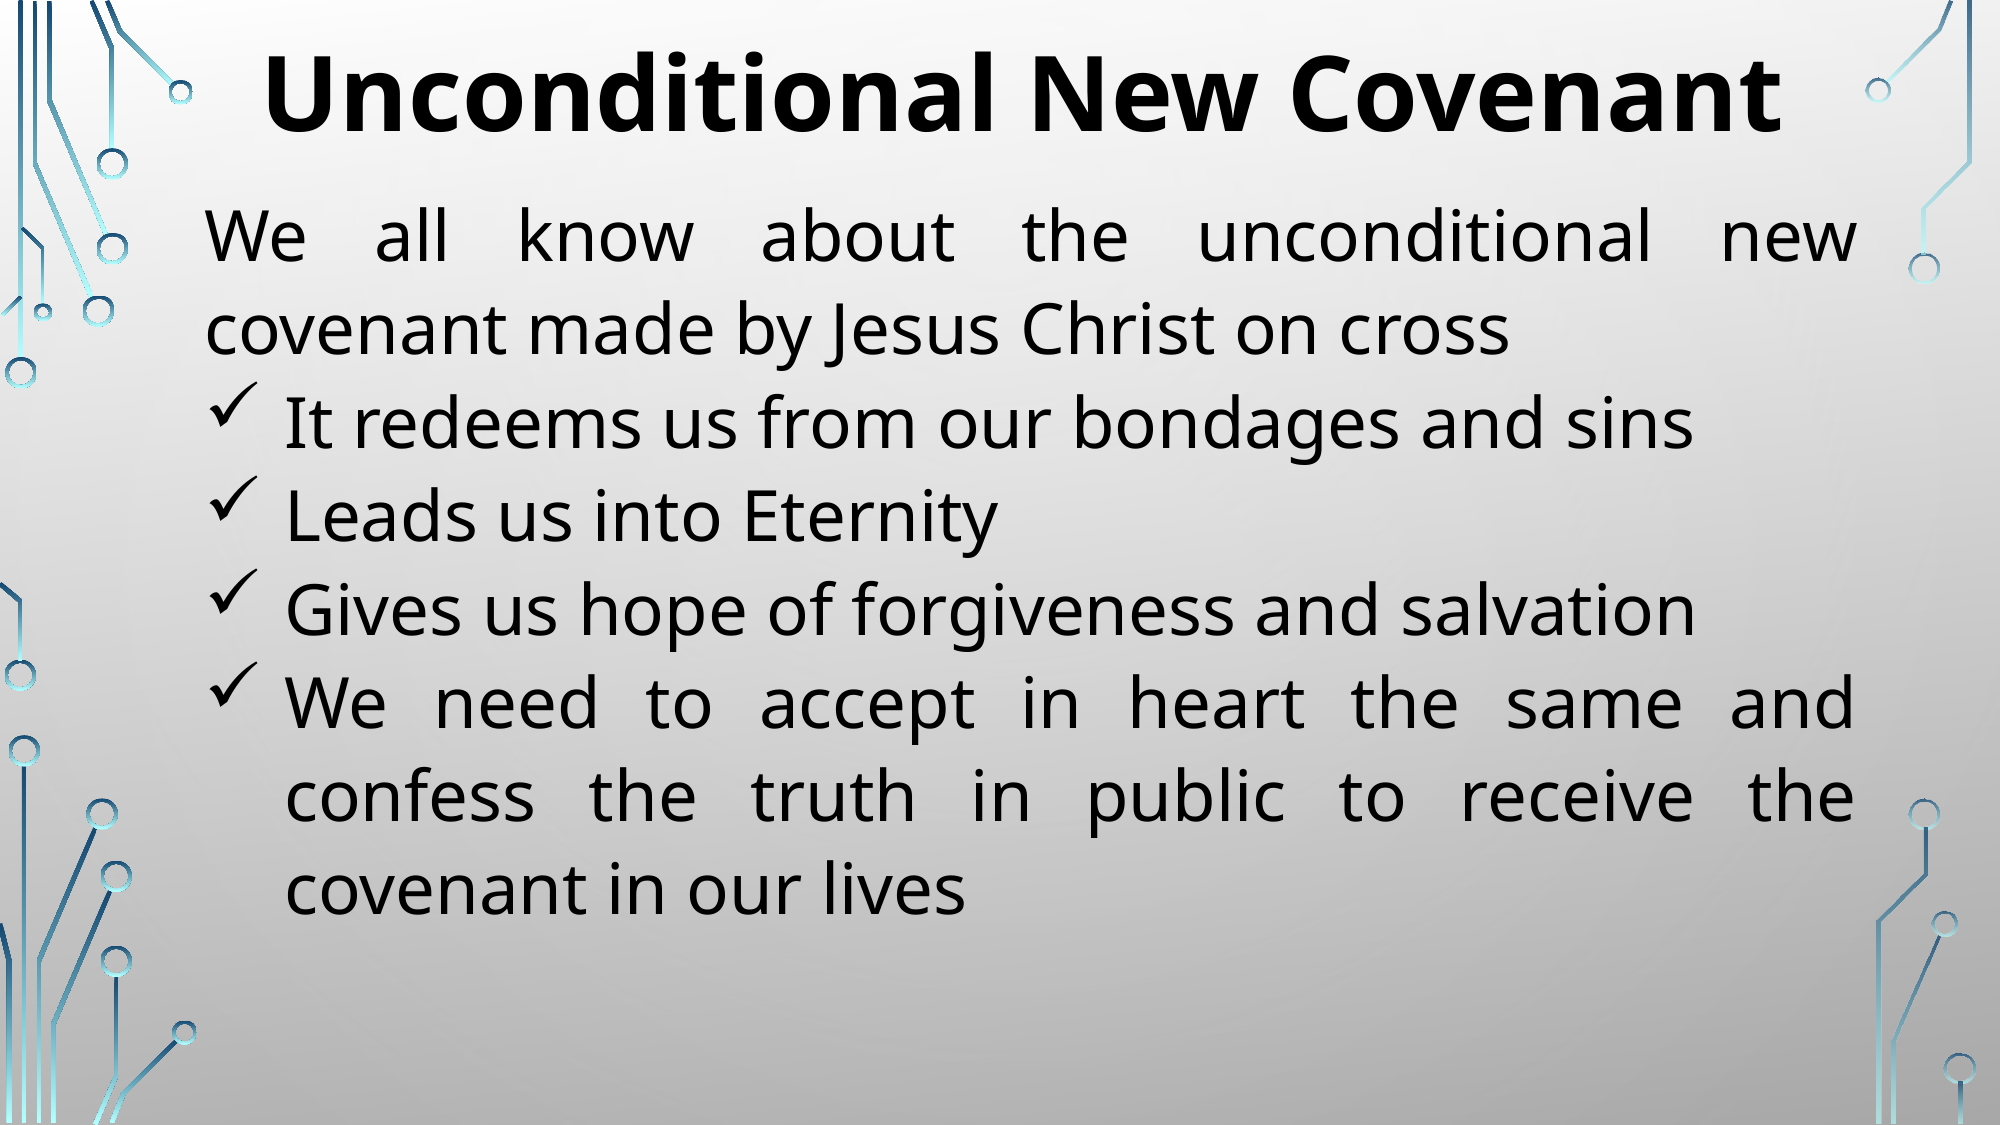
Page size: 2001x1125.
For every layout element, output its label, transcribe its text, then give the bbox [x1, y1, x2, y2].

title Unconditional New Covenant [209, 19, 1835, 174]
list We all know about the unconditional new covenant made by Jesus Christ on cross It redeems us from our bondages and sins Leads us into Eternity Gives us hope of forgiveness and salvation We need to accept in heart the same and confess the truth in public to receive the covenant in our lives [187, 174, 1874, 1106]
